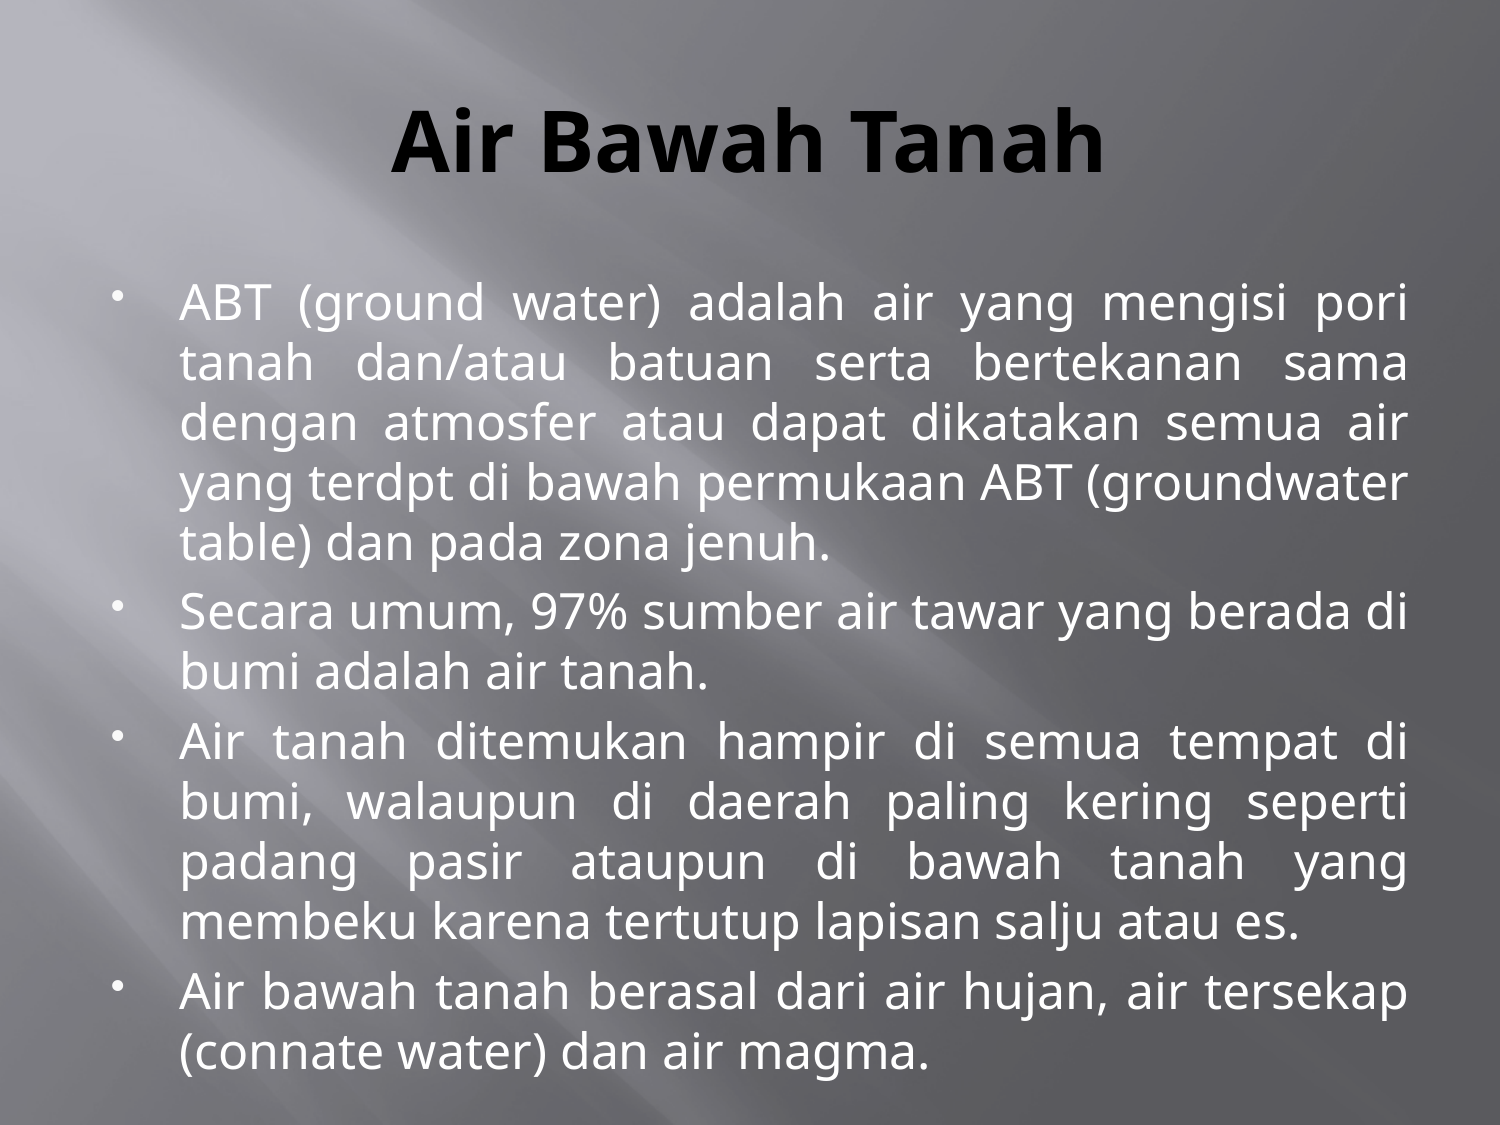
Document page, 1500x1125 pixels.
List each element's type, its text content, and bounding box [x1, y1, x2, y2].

title Air Bawah Tanah [75, 45, 1425, 233]
list ABT (ground water) adalah air yang mengisi pori tanah dan/atau batuan serta bertekanan sama dengan atmosfer atau dapat dikatakan semua air yang terdpt di bawah permukaan ABT (groundwater table) dan pada zona jenuh. Secara umum, 97% sumber air tawar yang berada di bumi adalah air tanah. Air tanah ditemukan hampir di semua tempat di bumi, walaupun di daerah paling kering seperti padang pasir ataupun di bawah tanah yang membeku karena tertutup lapisan salju atau es. Air bawah tanah berasal dari air hujan, air tersekap (connate water) dan air magma. [75, 262, 1425, 1035]
